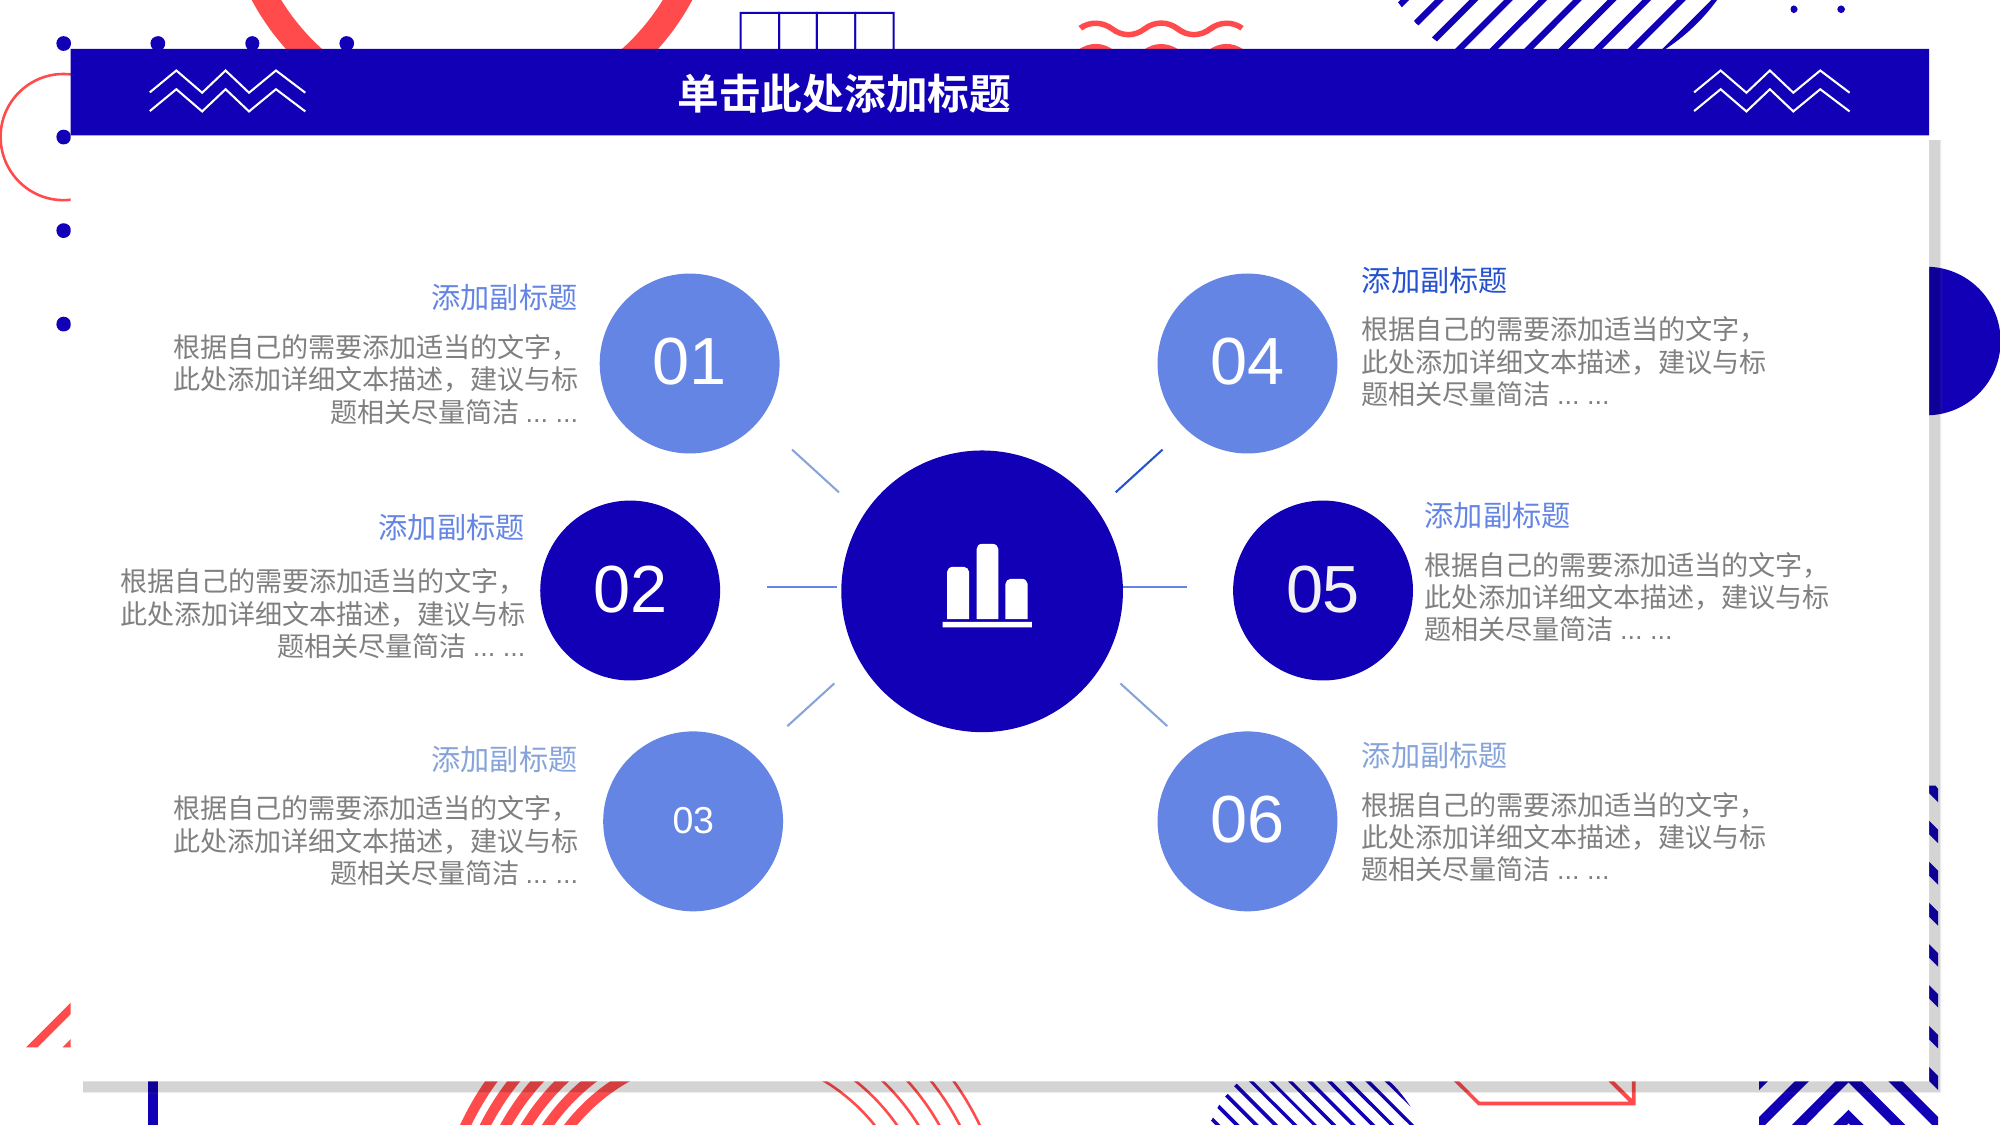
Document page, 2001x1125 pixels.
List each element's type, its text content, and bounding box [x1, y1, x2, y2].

text_box 04 [1156, 272, 1339, 455]
text_box [1119, 682, 1168, 727]
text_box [152, 740, 579, 891]
text_box 02 [539, 499, 722, 682]
text_box 03 [602, 730, 785, 913]
text_box 06 [1156, 730, 1339, 913]
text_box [1361, 737, 1788, 888]
text_box 01 [598, 272, 781, 455]
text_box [1424, 497, 1851, 647]
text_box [942, 543, 1032, 628]
text_box [840, 449, 1124, 734]
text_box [152, 279, 579, 430]
text_box [1114, 448, 1164, 494]
text_box 05 [1232, 499, 1415, 682]
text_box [99, 509, 526, 664]
text_box [791, 448, 840, 494]
title 单击此处添加标题 [662, 57, 1338, 136]
text_box [786, 682, 835, 727]
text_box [1361, 261, 1788, 412]
